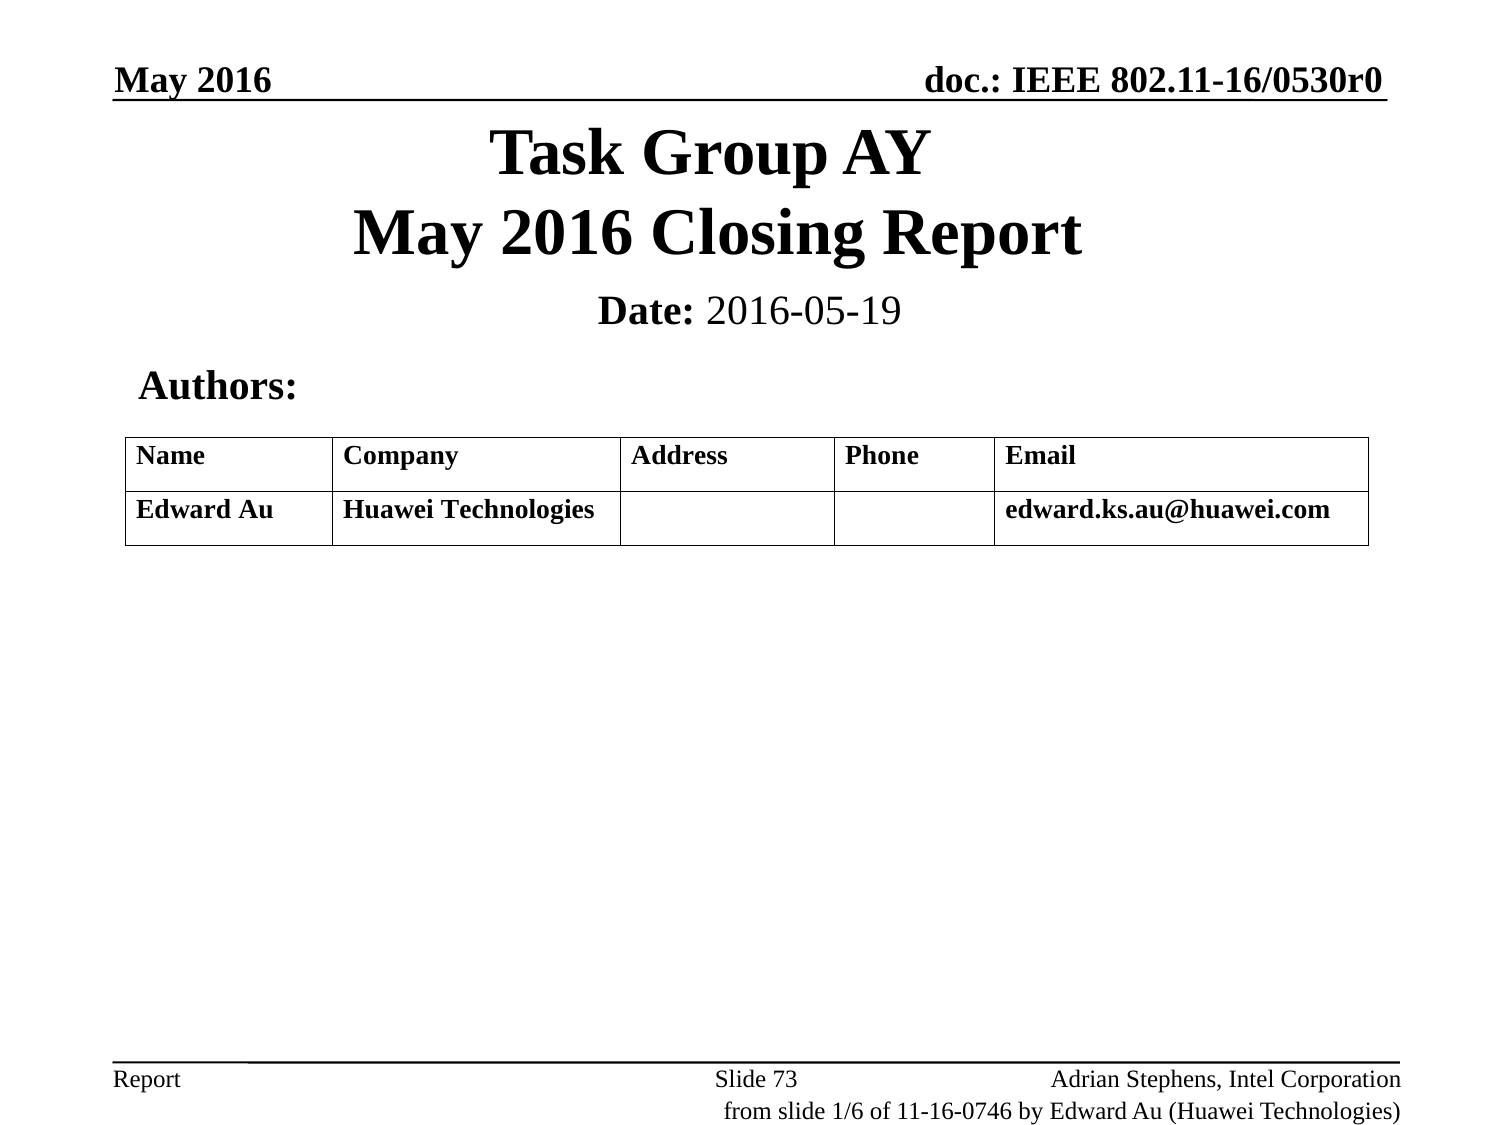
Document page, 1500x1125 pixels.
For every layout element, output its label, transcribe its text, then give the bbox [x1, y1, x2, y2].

list Date: 2016-05-19 [112, 275, 1388, 338]
text_box Authors: [112, 349, 350, 413]
footer Adrian Stephens, Intel Corporation [1024, 1061, 1402, 1087]
text_box from slide 1/6 of 11-16-0746 by Edward Au (Huawei Technologies) [343, 1087, 1417, 1125]
title Task Group AY May 2016 Closing Report [0, 99, 1438, 275]
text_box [110, 437, 1394, 592]
slide_number Slide 73 [711, 1061, 801, 1087]
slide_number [114, 54, 374, 101]
